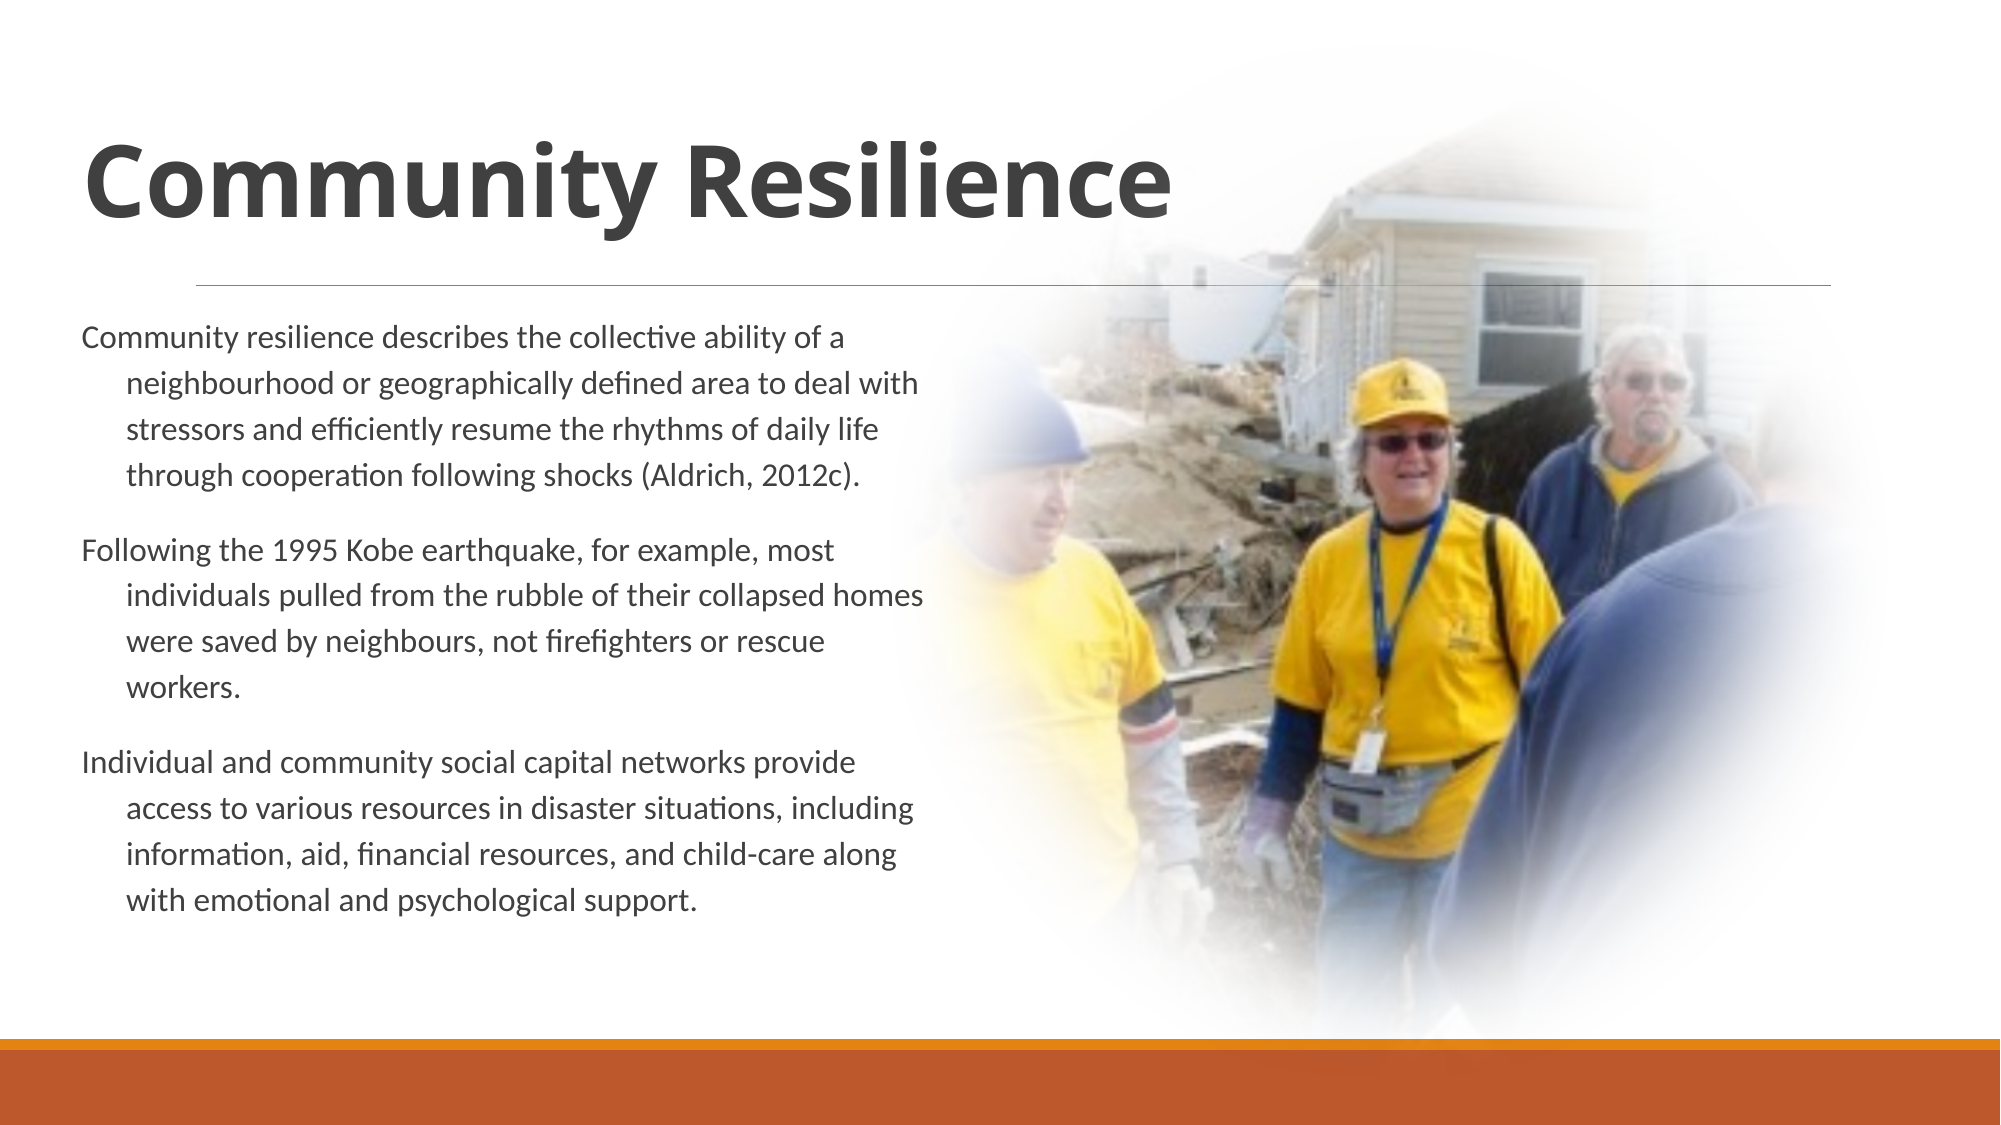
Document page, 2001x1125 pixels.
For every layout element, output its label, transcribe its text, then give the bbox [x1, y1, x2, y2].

title Community Resilience [67, 119, 847, 246]
list Community resilience describes the collective ability of a neighbourhood or geographically defined area to deal with stressors and efficiently resume the rhythms of daily life through cooperation following shocks (Aldrich, 2012c). Following the 1995 Kobe earthquake, for example, most individuals pulled from the rubble of their collapsed homes were saved by neighbours, not firefighters or rescue workers. Individual and community social capital networks provide access to various resources in disaster situations, including information, aid, financial resources, and child-care along with emotional and psychological support. [66, 301, 847, 951]
picture [848, 0, 1929, 1125]
